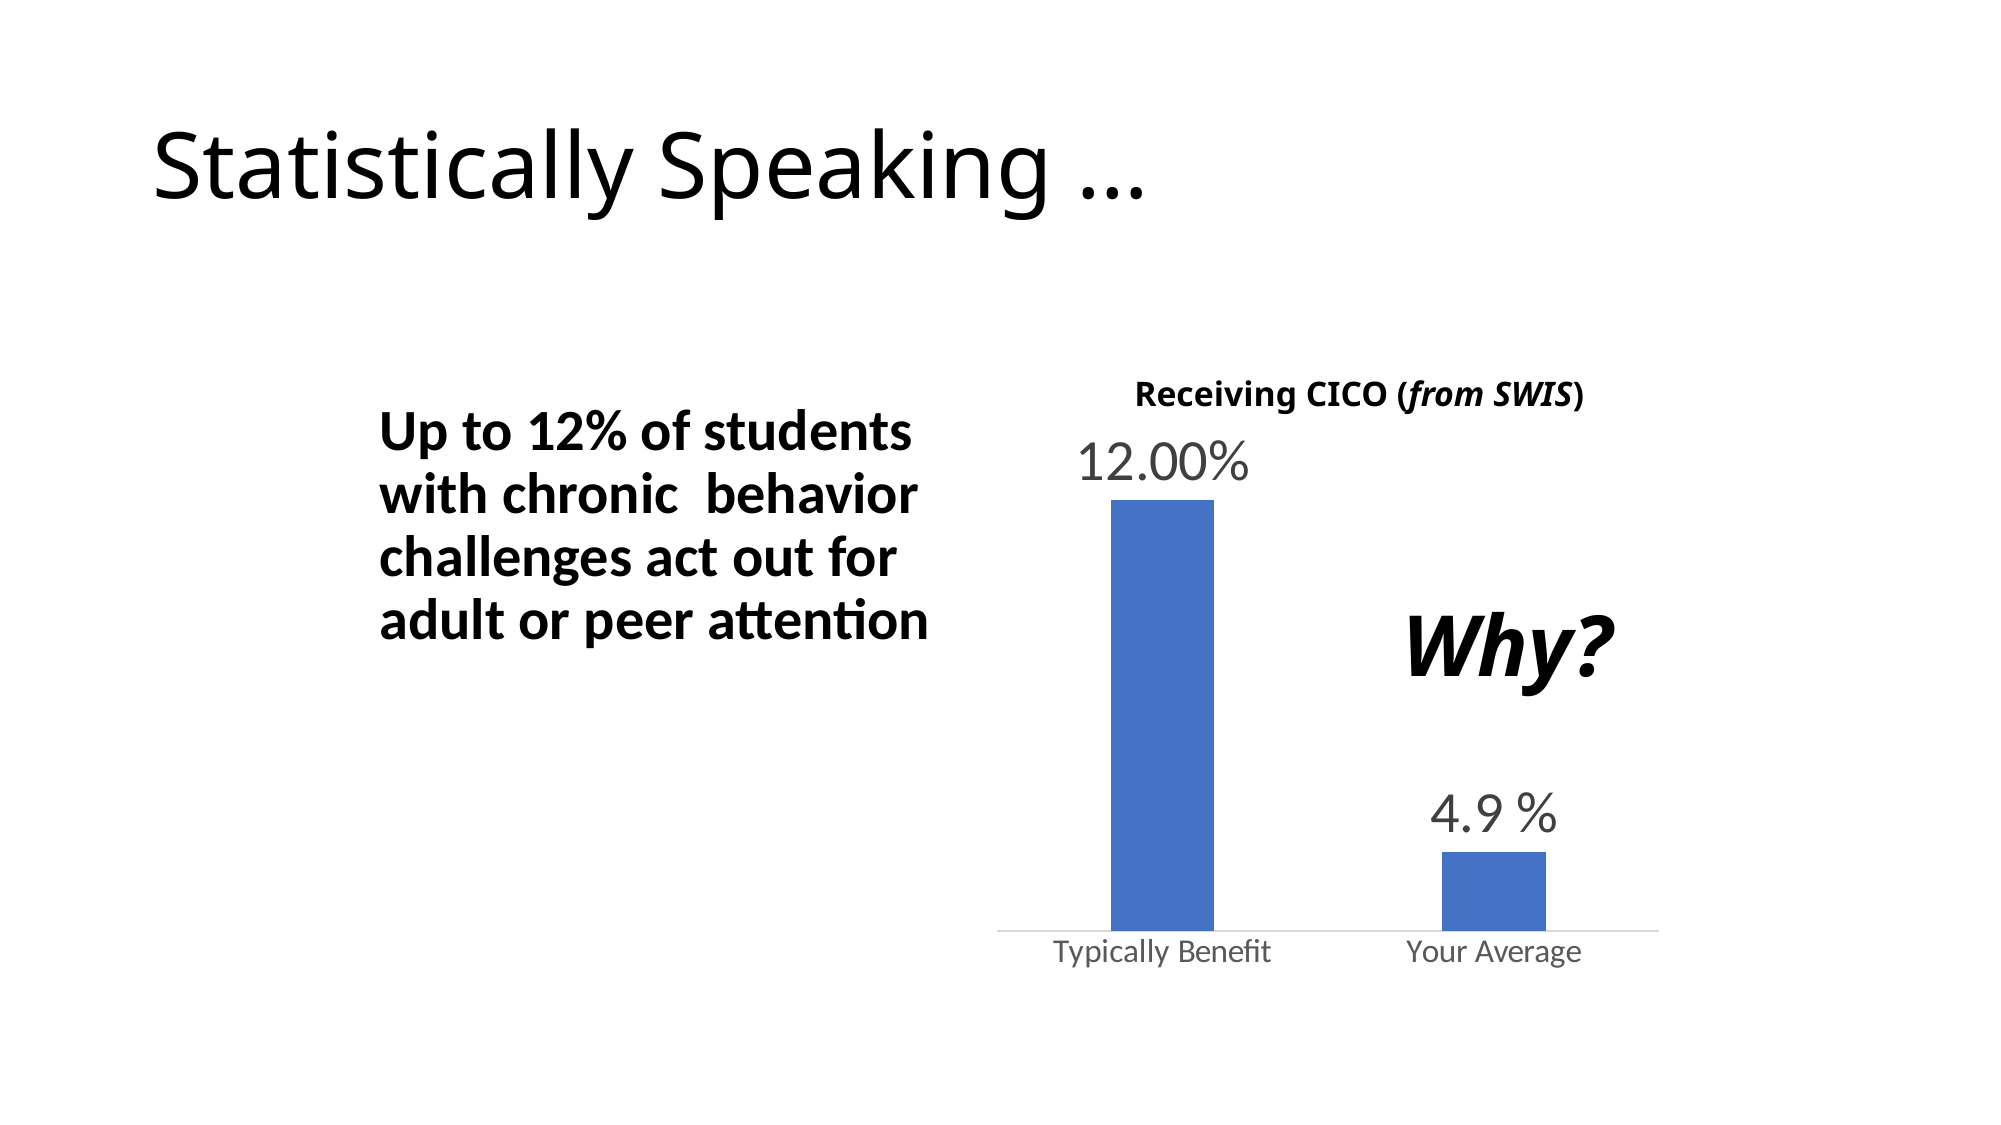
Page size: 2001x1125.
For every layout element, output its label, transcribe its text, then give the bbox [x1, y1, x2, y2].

text_box Receiving CICO (from SWIS) [1119, 364, 1599, 421]
title Statistically Speaking … [137, 59, 1863, 278]
chart [982, 428, 1700, 1013]
list Up to 12% of students with chronic behavior challenges act out for adult or peer attention [364, 392, 959, 819]
